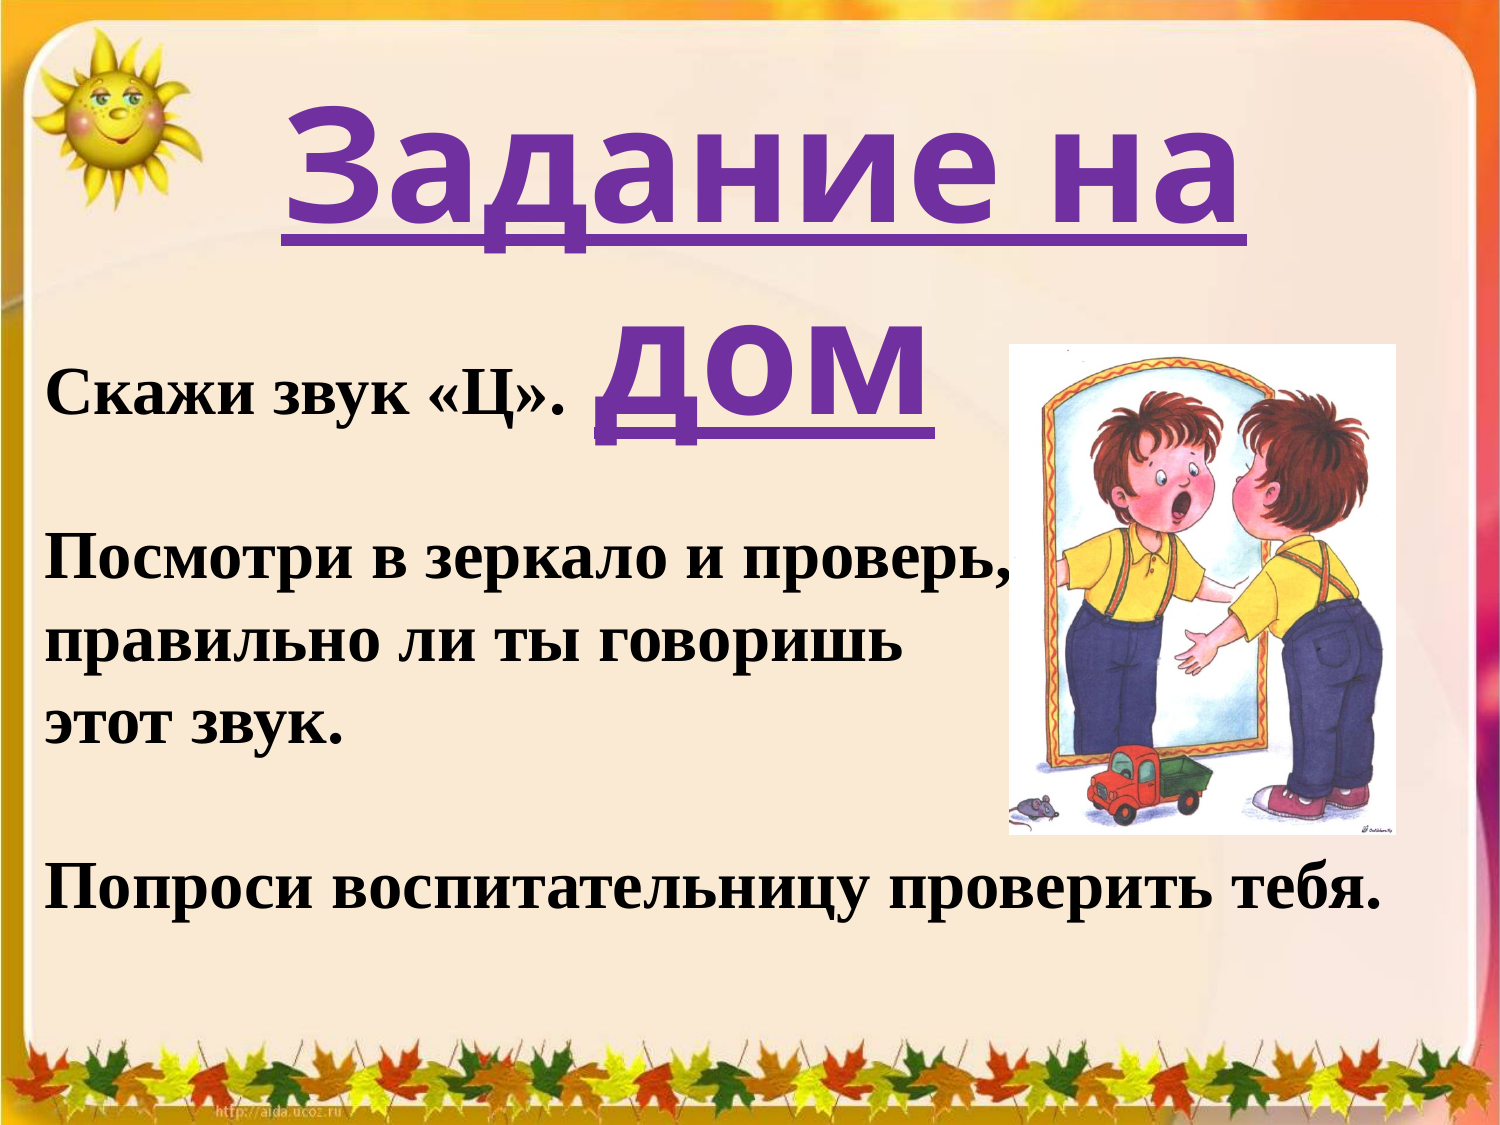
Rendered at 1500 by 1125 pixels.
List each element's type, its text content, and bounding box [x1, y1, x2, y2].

text_box Задание на дом [89, 54, 1440, 243]
picture [0, 0, 1500, 1125]
text_box Скажи звук «Ц». Посмотри в зеркало и проверь, правильно ли ты говоришь этот звук. Попроси воспитательницу проверить тебя. [29, 338, 1440, 930]
